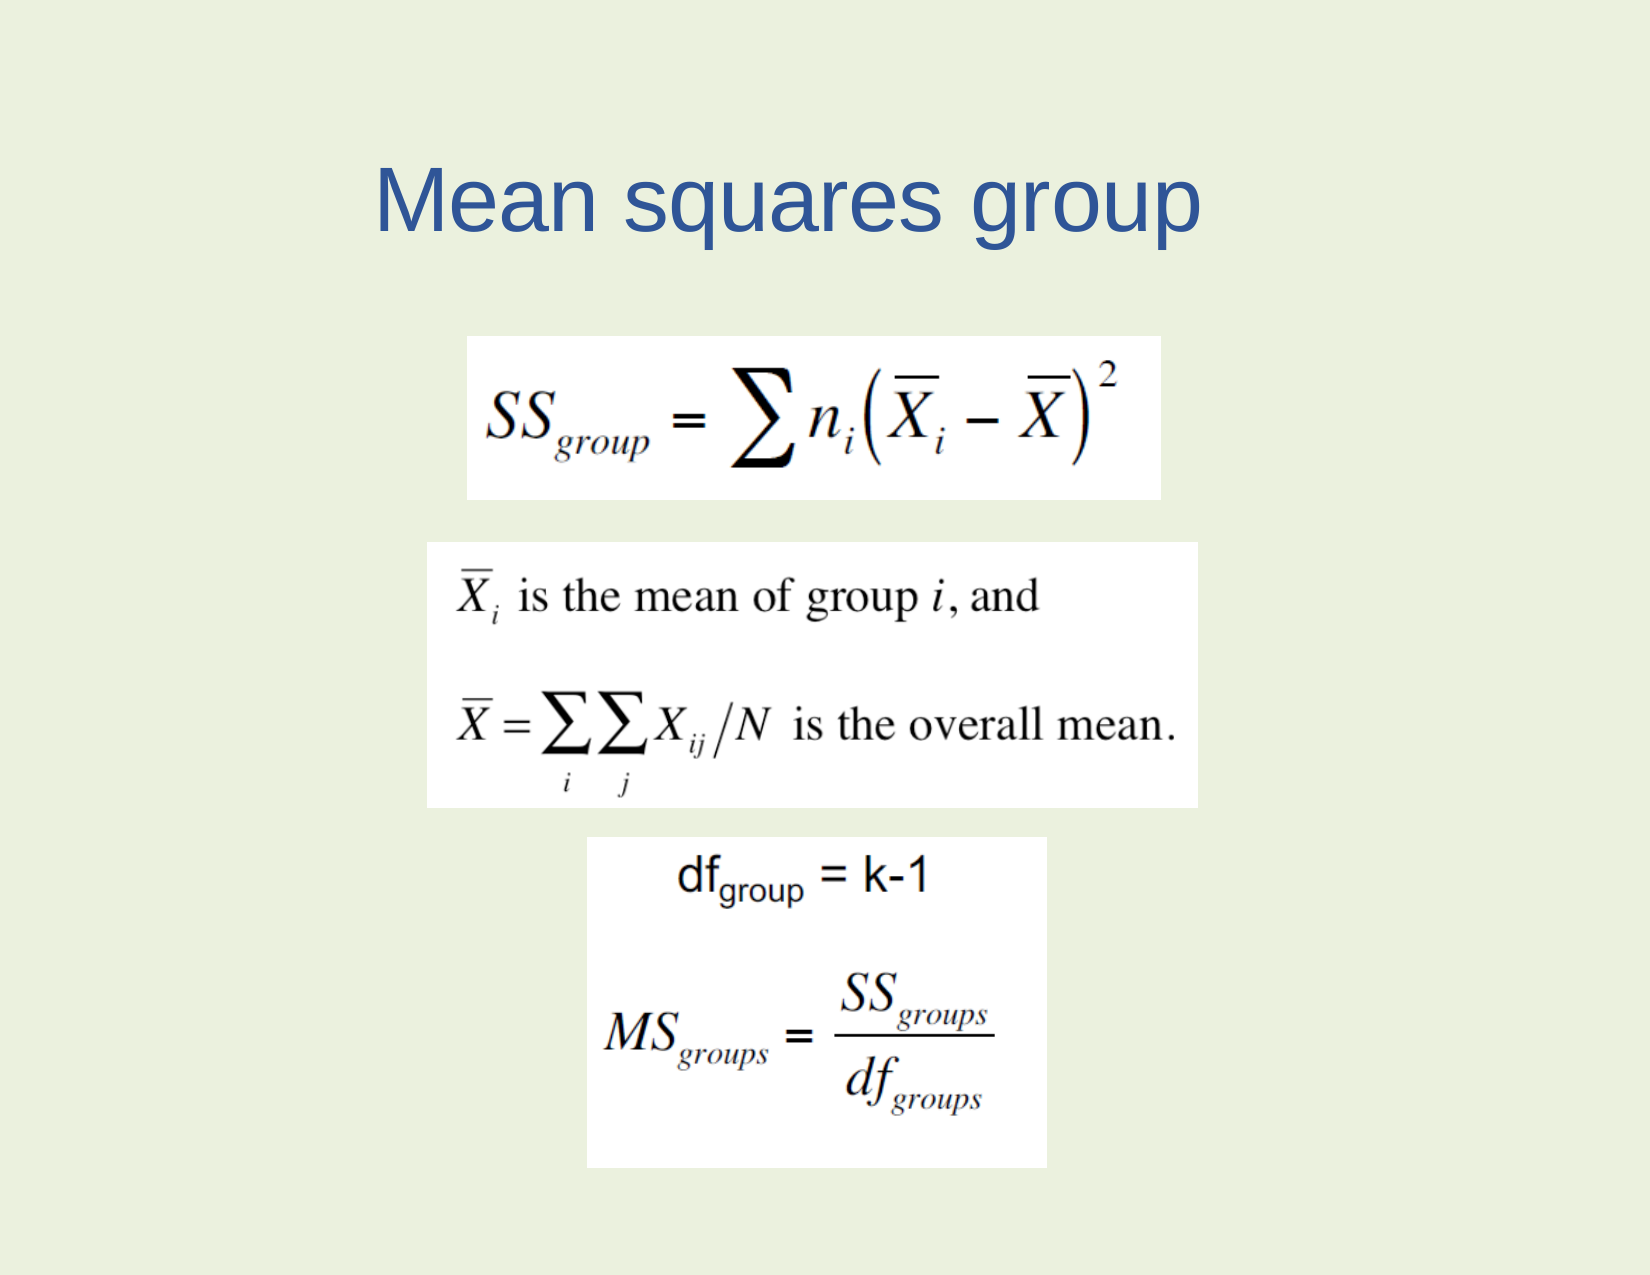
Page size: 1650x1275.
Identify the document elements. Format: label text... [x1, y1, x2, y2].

text_box Mean squares group [287, 137, 1288, 251]
picture [426, 542, 1198, 808]
picture [467, 336, 1161, 501]
picture [587, 837, 1048, 1169]
